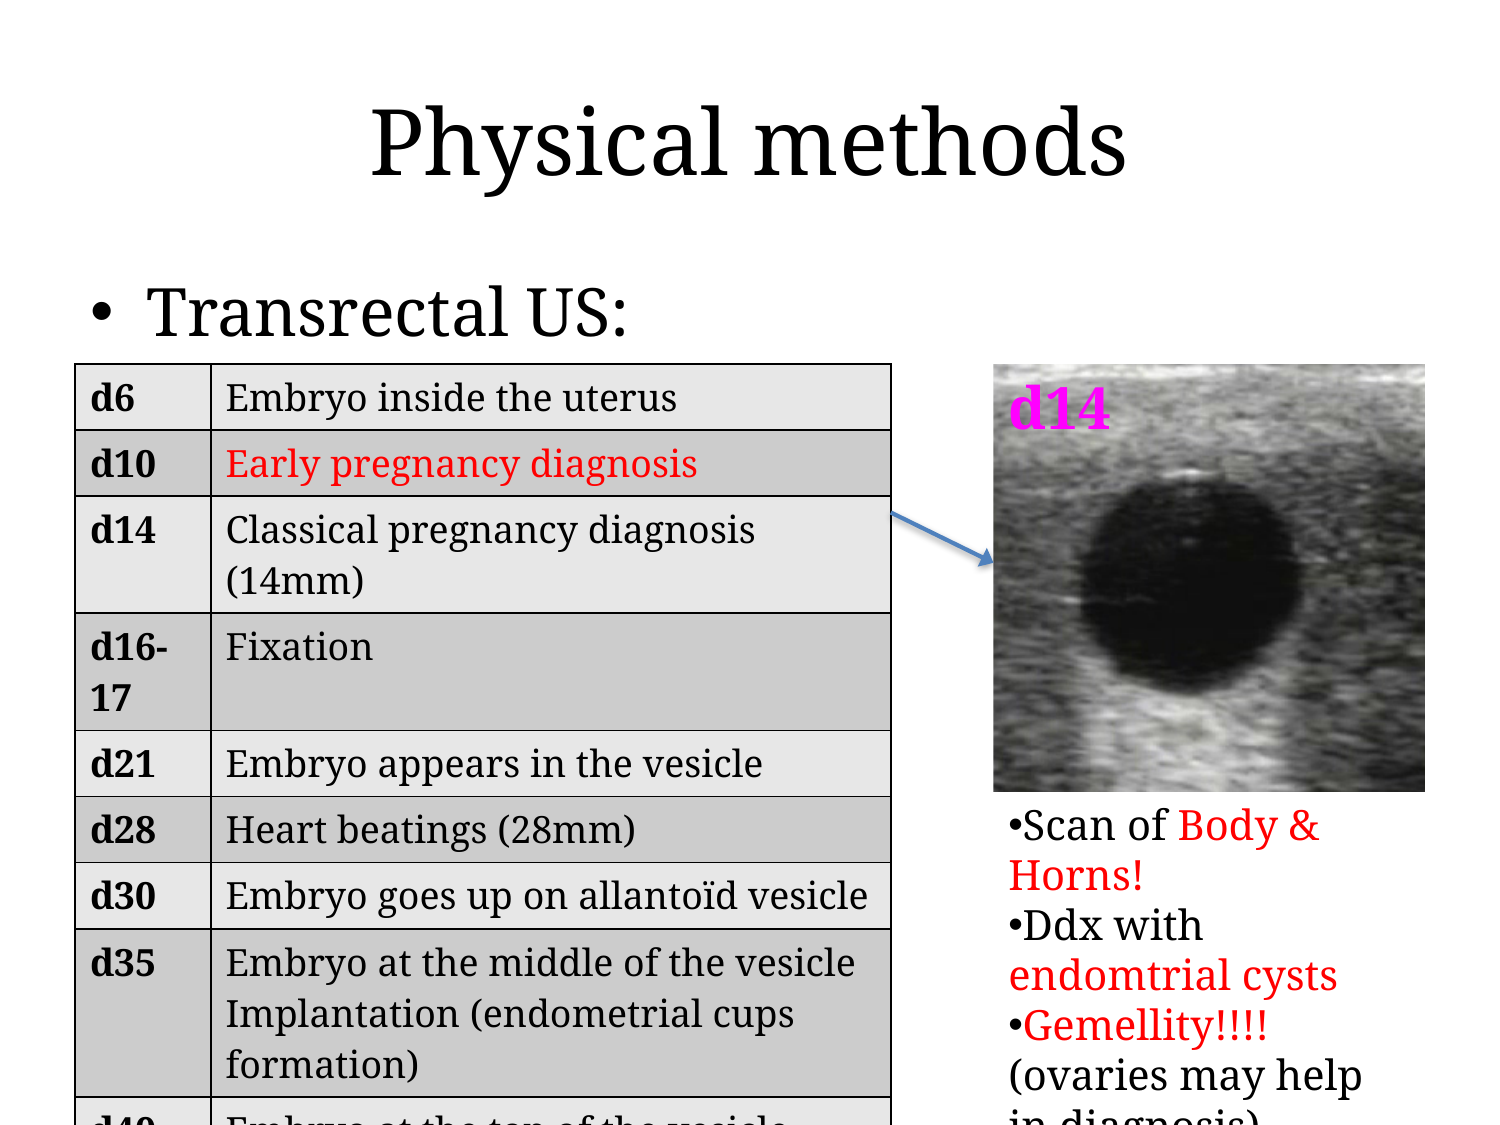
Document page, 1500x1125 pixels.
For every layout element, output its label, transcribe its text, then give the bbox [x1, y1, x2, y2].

table_cell Embryo appears in the vesicle [212, 731, 890, 796]
table_cell d16-17 [76, 614, 210, 730]
table_cell d40 [76, 1098, 210, 1125]
table_cell d30 [76, 863, 210, 928]
list Transrectal US: [75, 262, 1425, 364]
table_cell Early pregnancy diagnosis [212, 431, 890, 495]
title Physical methods [75, 45, 1425, 233]
table_cell d14 [76, 497, 210, 612]
table_cell d10 [76, 431, 210, 495]
table_cell Embryo at the middle of the vesicle Implantation (endometrial cups formation) [212, 930, 890, 1096]
table_cell d21 [76, 731, 210, 796]
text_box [890, 512, 994, 563]
text_box Scan of Body & Horns! Ddx with endomtrial cysts Gemellity!!!! (ovaries may help in diagnosis) [993, 799, 1425, 1125]
table_cell Heart beatings (28mm) [212, 797, 890, 862]
table_cell Embryo at the top of the vesicle [212, 1098, 890, 1125]
table_header Embryo inside the uterus [212, 365, 890, 429]
table_cell d35 [76, 930, 210, 1096]
table_cell Classical pregnancy diagnosis (14mm) [212, 497, 890, 612]
table_cell d28 [76, 797, 210, 862]
table_cell Fixation [212, 614, 890, 730]
picture [993, 363, 1426, 792]
table_cell Embryo goes up on allantoïd vesicle [212, 863, 890, 928]
table_header d6 [76, 365, 210, 429]
